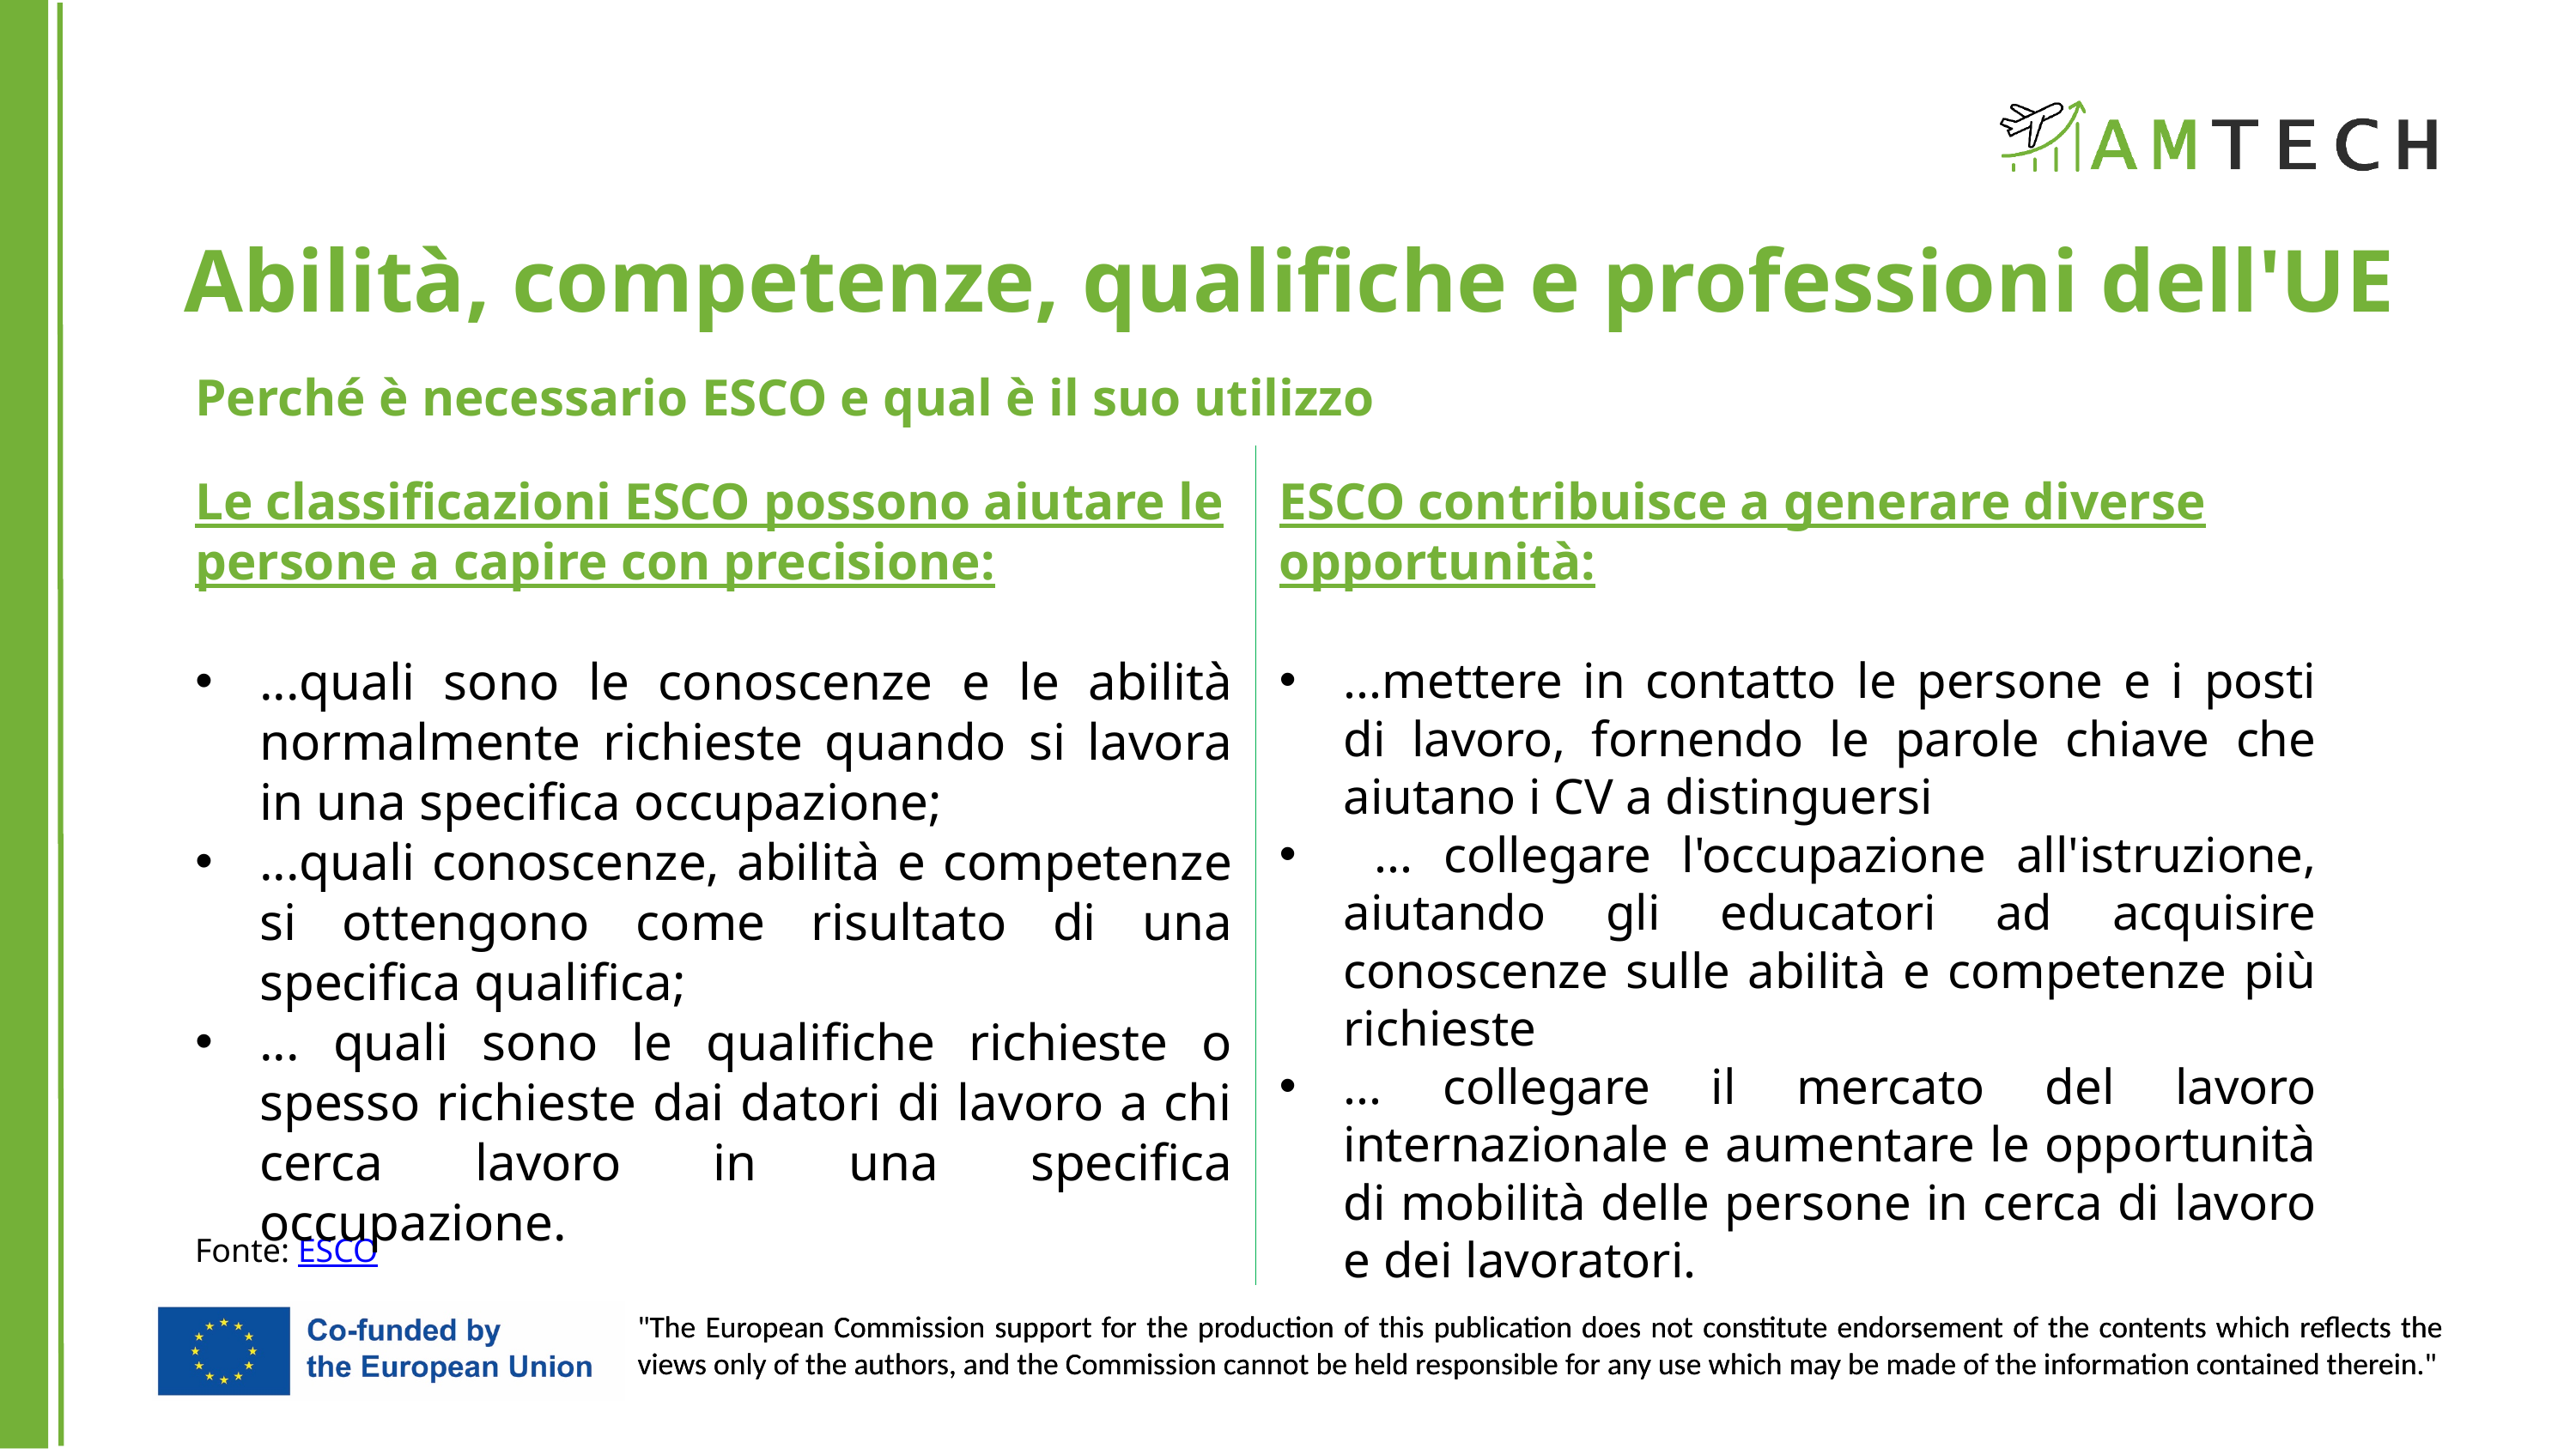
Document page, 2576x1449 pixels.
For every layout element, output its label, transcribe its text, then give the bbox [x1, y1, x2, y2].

picture [152, 1301, 625, 1401]
text_box Le classificazioni ESCO possono aiutare le persone a capire con precisione: ...quali sono le conoscenze e le abilità normalmente richieste quando si lavora in una specifica occupazione; ...quali conoscenze, abilità e competenze si ottengono come risultato di una specifica qualifica; ... quali sono le qualifiche richieste o spesso richieste dai datori di lavoro a chi cerca lavoro in una specifica occupazione. [182, 464, 1245, 1258]
picture [1993, 91, 2458, 179]
text_box Fonte: ESCO [182, 1258, 1033, 1280]
text_box Perché è necessario ESCO e qual è il suo utilizzo [182, 359, 1889, 433]
text_box Abilità, competenze, qualifiche e professioni dell'UE [172, 220, 2533, 336]
text_box ESCO contribuisce a generare diverse opportunità: ...mettere in contatto le persone e i posti di lavoro, fornendo le parole chiave che aiutano i CV a distinguersi ... collegare l'occupazione all'istruzione, aiutando gli educatori ad acquisire conoscenze sulle abilità e competenze più richieste ... collegare il mercato del lavoro internazionale e aumentare le opportunità di mobilità delle persone in cerca di lavoro e dei lavoratori. [1267, 464, 2330, 1294]
